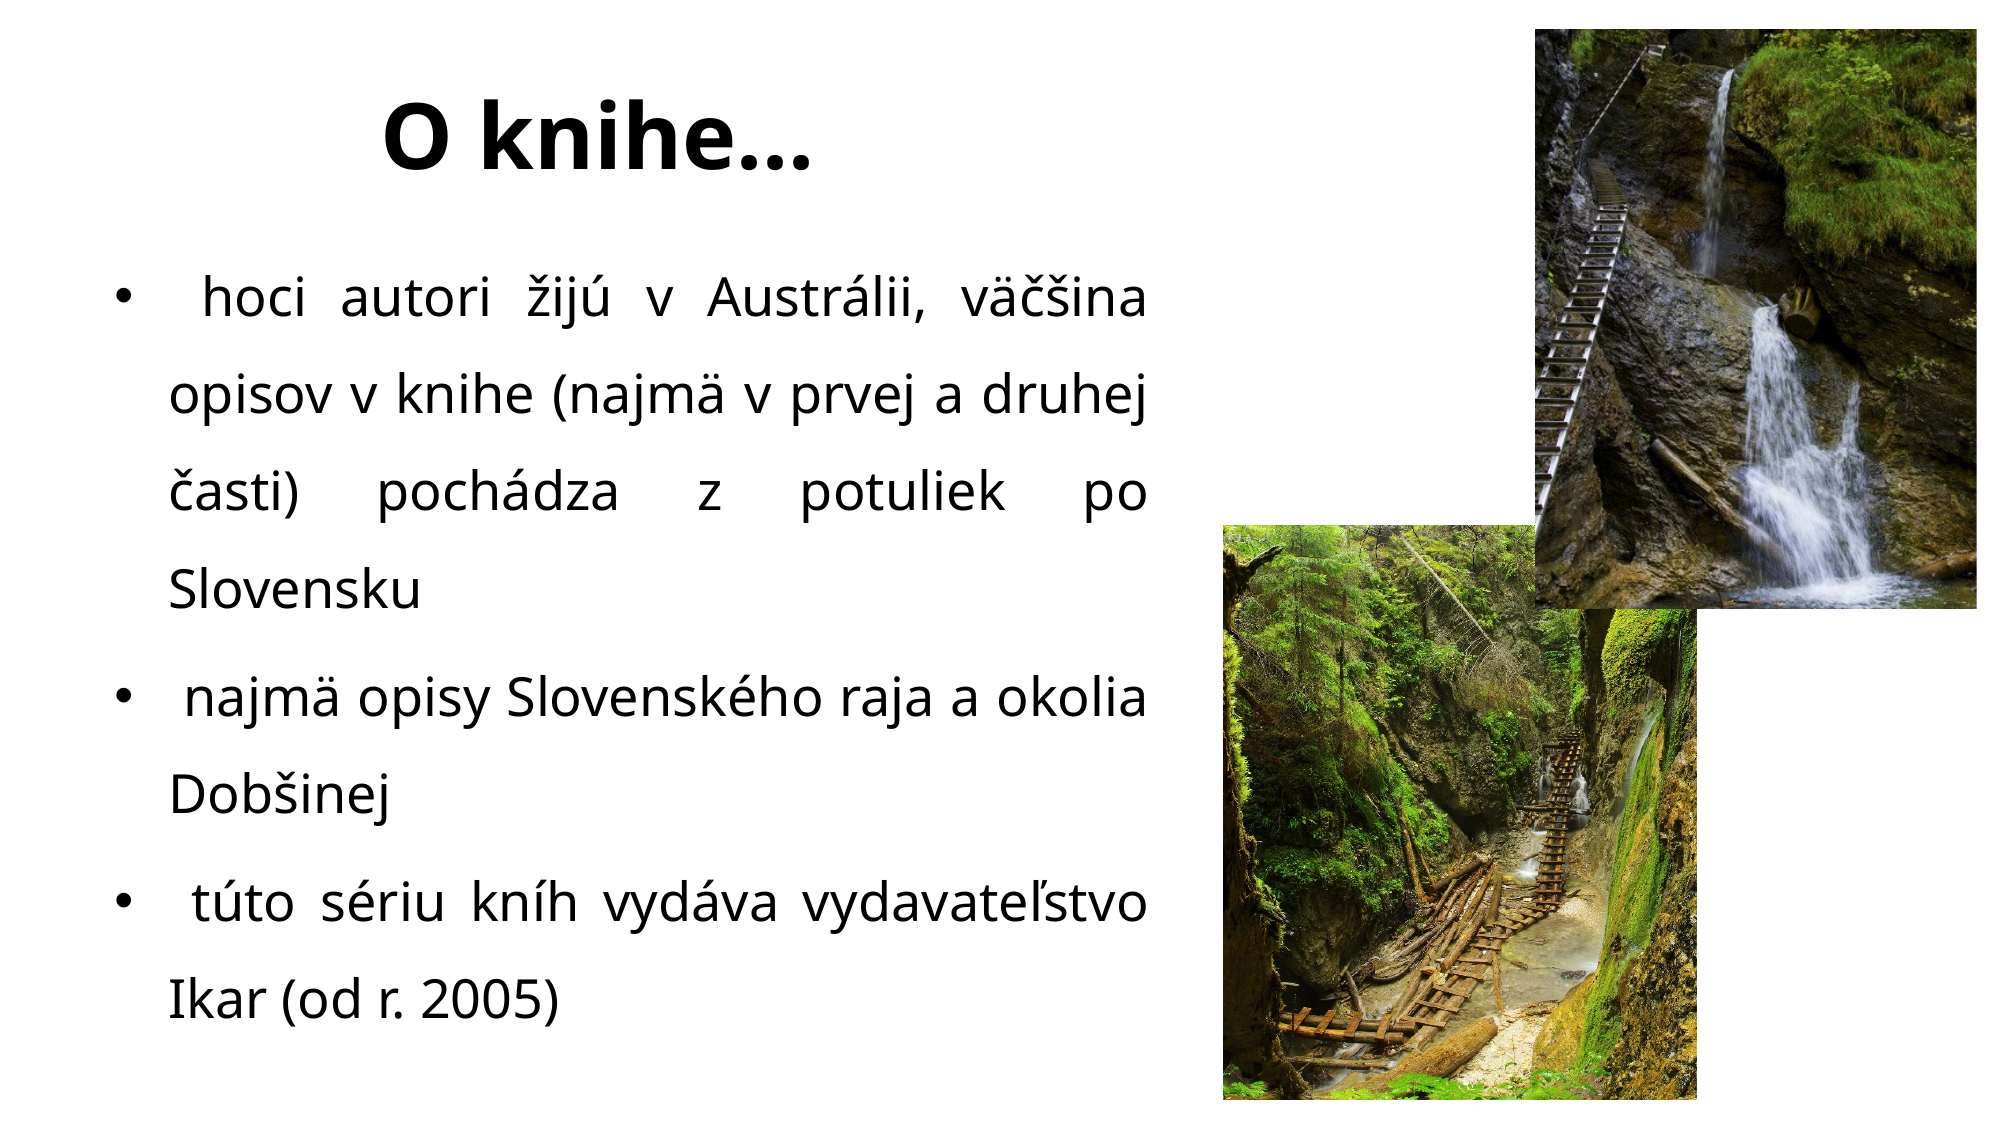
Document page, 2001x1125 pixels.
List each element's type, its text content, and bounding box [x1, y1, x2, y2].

picture [1223, 29, 1977, 1101]
title O knihe... [99, 23, 1097, 222]
list hoci autori žijú v Austrálii, väčšina opisov v knihe (najmä v prvej a druhej časti) pochádza z potuliek po Slovensku najmä opisy Slovenského raja a okolia Dobšinej túto sériu kníh vydáva vydavateľstvo Ikar (od r. 2005) [99, 222, 1164, 1038]
